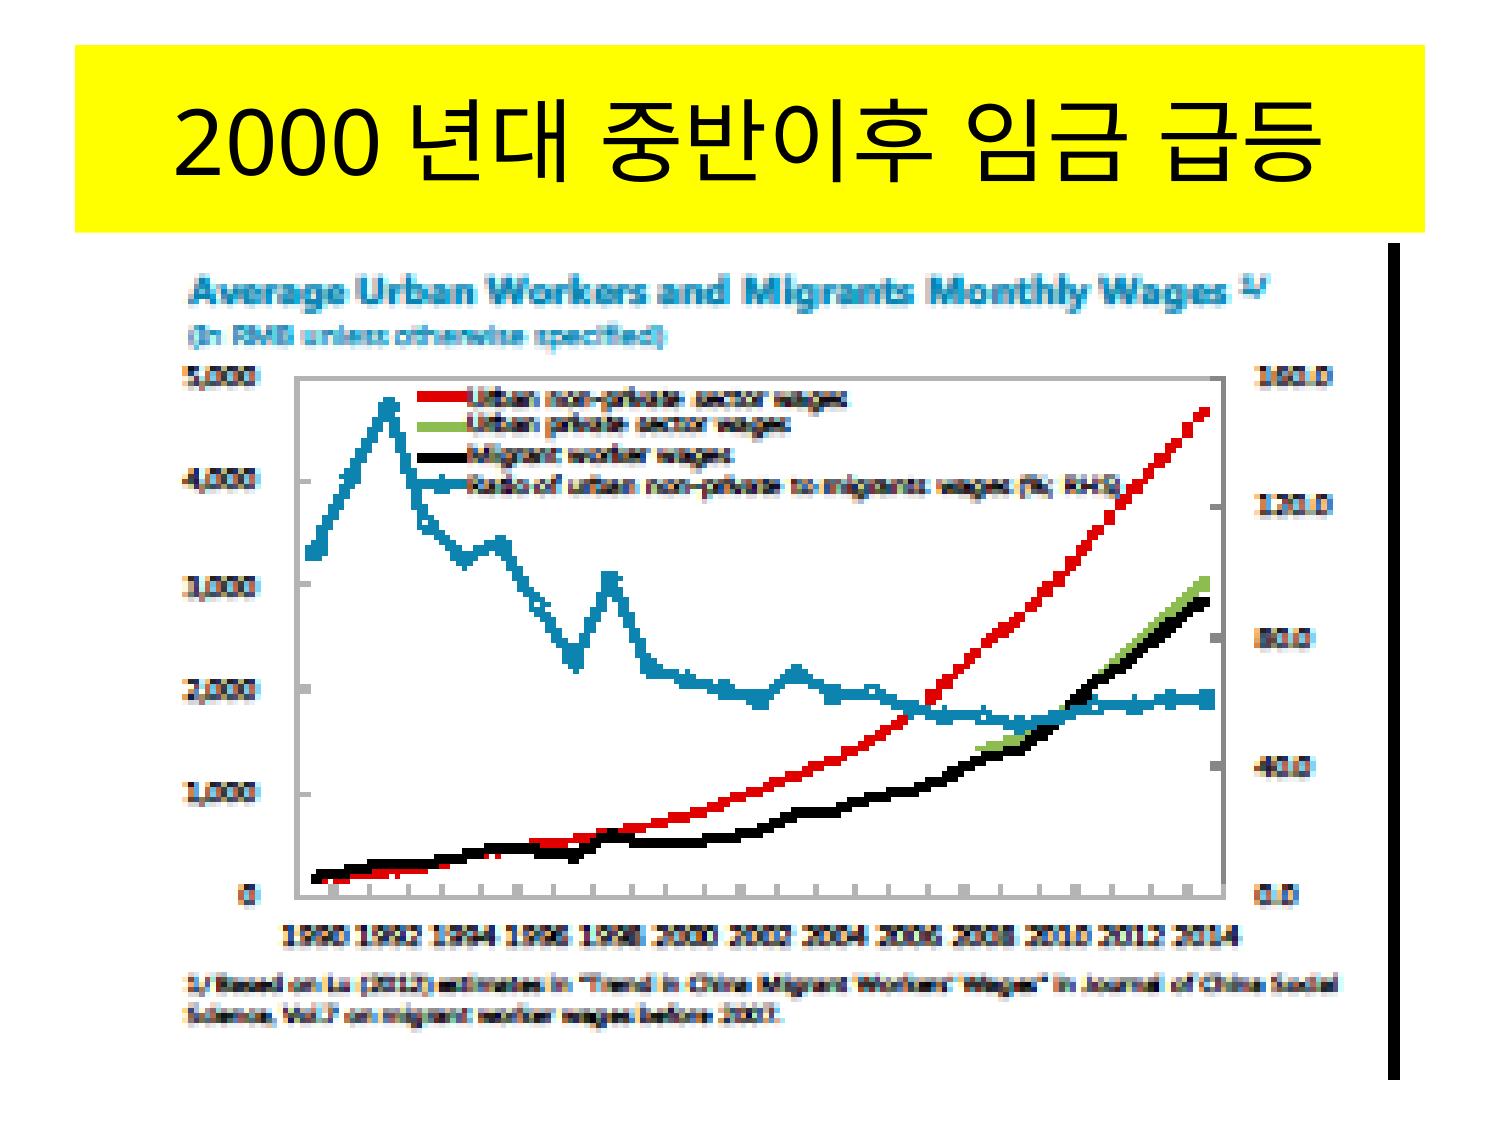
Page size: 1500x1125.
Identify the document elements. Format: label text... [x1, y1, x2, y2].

picture [88, 243, 1400, 1080]
title 2000년대 중반이후 임금 급등 [75, 45, 1425, 233]
